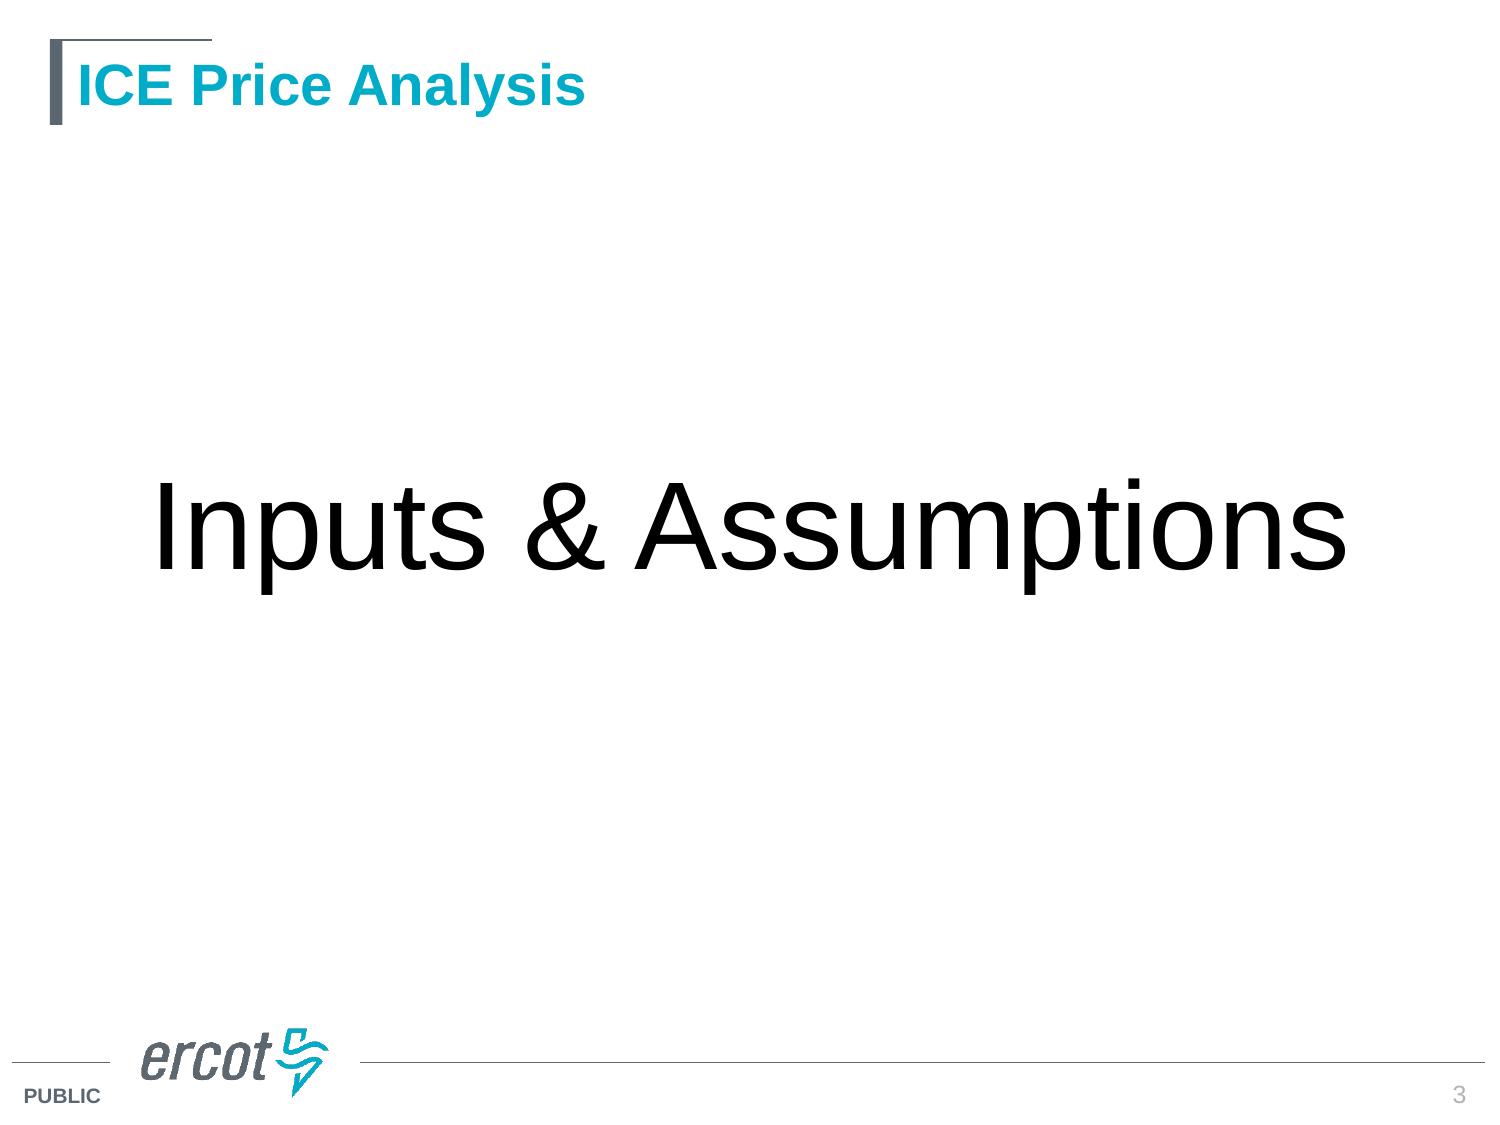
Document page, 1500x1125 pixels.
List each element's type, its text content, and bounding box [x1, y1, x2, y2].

picture [137, 1024, 332, 1100]
list Inputs & Assumptions [50, 262, 1450, 972]
slide_number 3 [1437, 1076, 1475, 1112]
title ICE Price Analysis [62, 39, 1450, 228]
